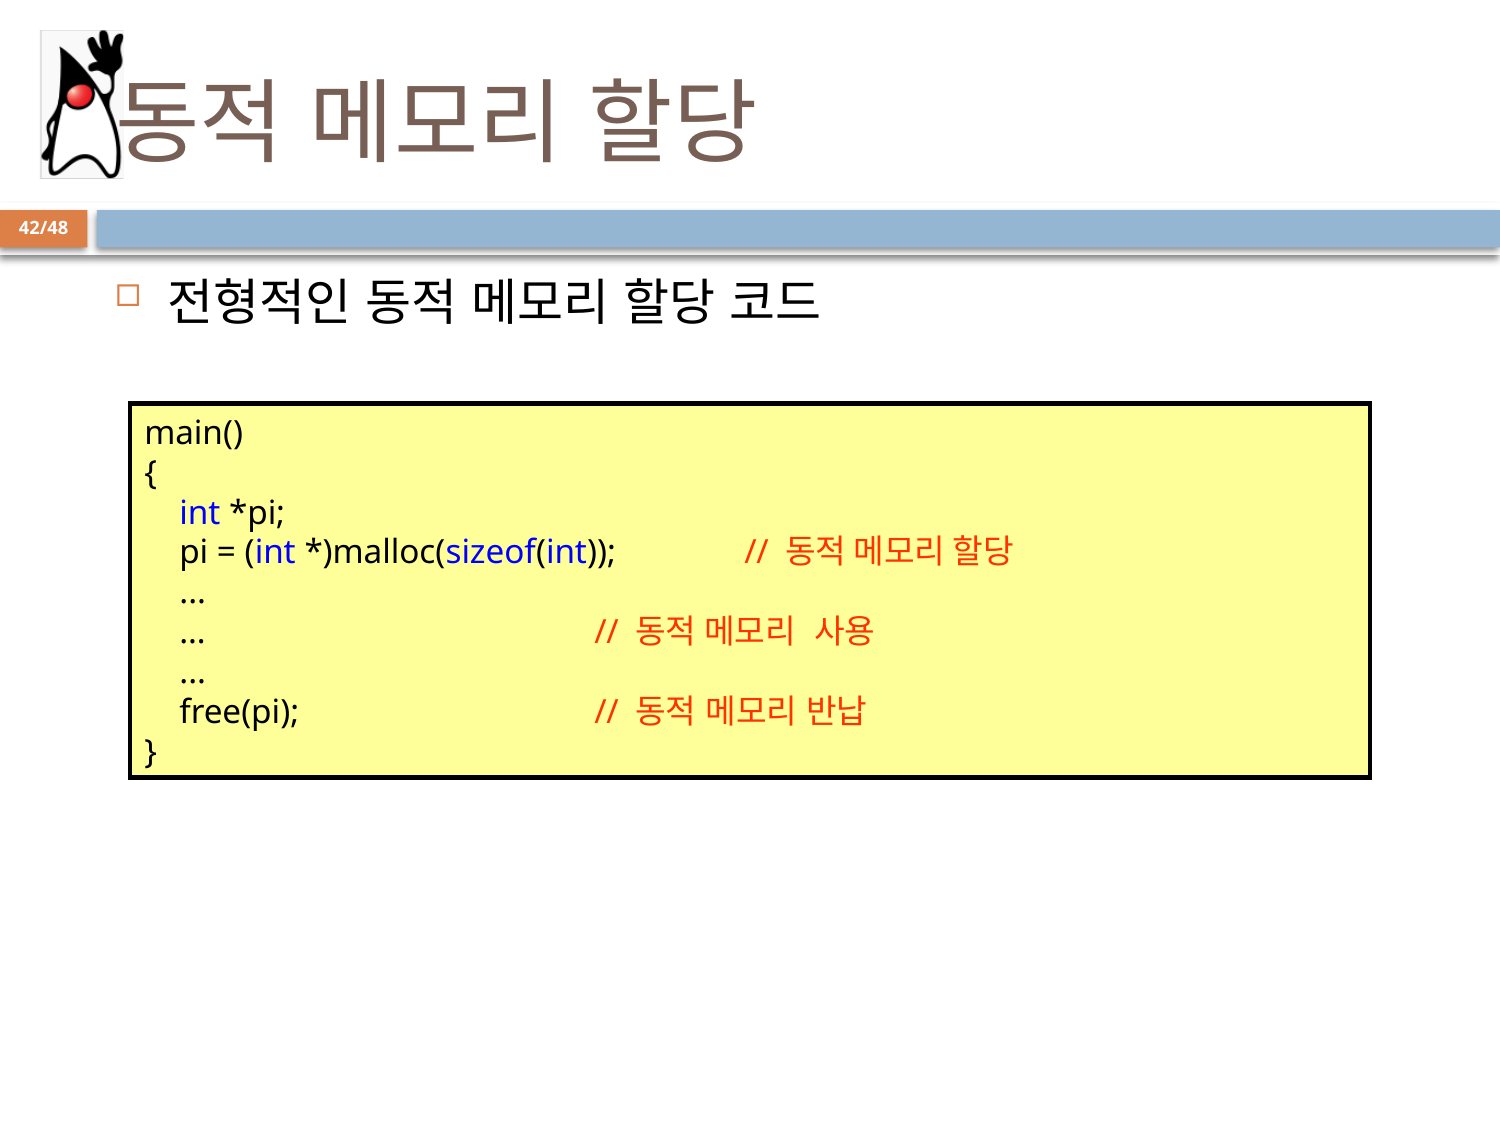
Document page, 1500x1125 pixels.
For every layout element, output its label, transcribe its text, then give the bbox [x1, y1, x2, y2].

title 동적 메모리 할당 [100, 37, 1438, 200]
text_box main() { int *pi; pi = (int *)malloc(sizeof(int)); // 동적 메모리 할당 ... … // 동적 메모리 사용 ... free(pi); // 동적 메모리 반납 } [129, 403, 1370, 778]
list 전형적인 동적 메모리 할당 코드 [99, 262, 1400, 342]
slide_number 42/48 [0, 208, 88, 249]
picture [39, 30, 124, 179]
